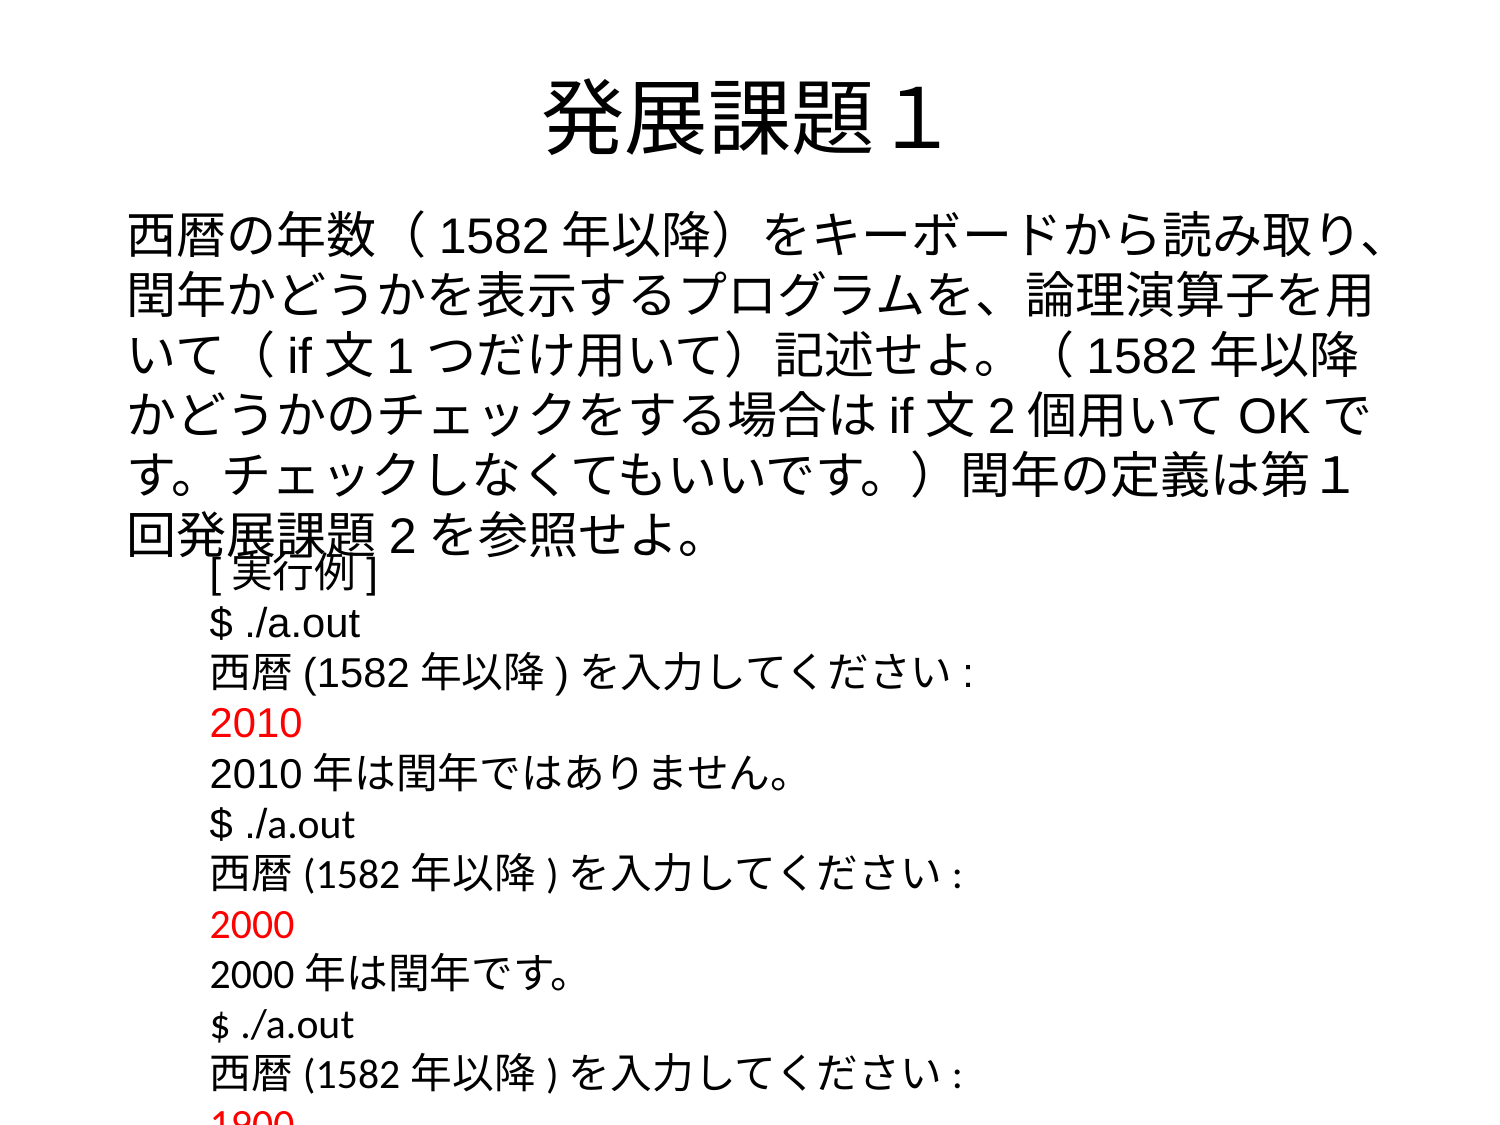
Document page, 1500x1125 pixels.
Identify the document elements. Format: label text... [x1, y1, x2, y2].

title 発展課題１ [75, 56, 1425, 173]
text_box 西暦の年数（1582年以降）をキーボードから読み取り、閏年かどうかを表示するプログラムを、論理演算子を用いて（if文1つだけ用いて）記述せよ。（1582年以降かどうかのチェックをする場合はif文2個用いてOKです。チェックしなくてもいいです。）閏年の定義は第１回発展課題2を参照せよ。 [112, 196, 1412, 571]
text_box [実行例] $ ./a.out 西暦(1582年以降)を入力してください: 2010 2010年は閏年ではありません。 $ ./a.out 西暦(1582年以降)を入力してください: 2000 2000年は閏年です。 $ ./a.out 西暦(1582年以降)を入力してください: 1900 1900年は閏年ではありません。 [194, 538, 1069, 1125]
